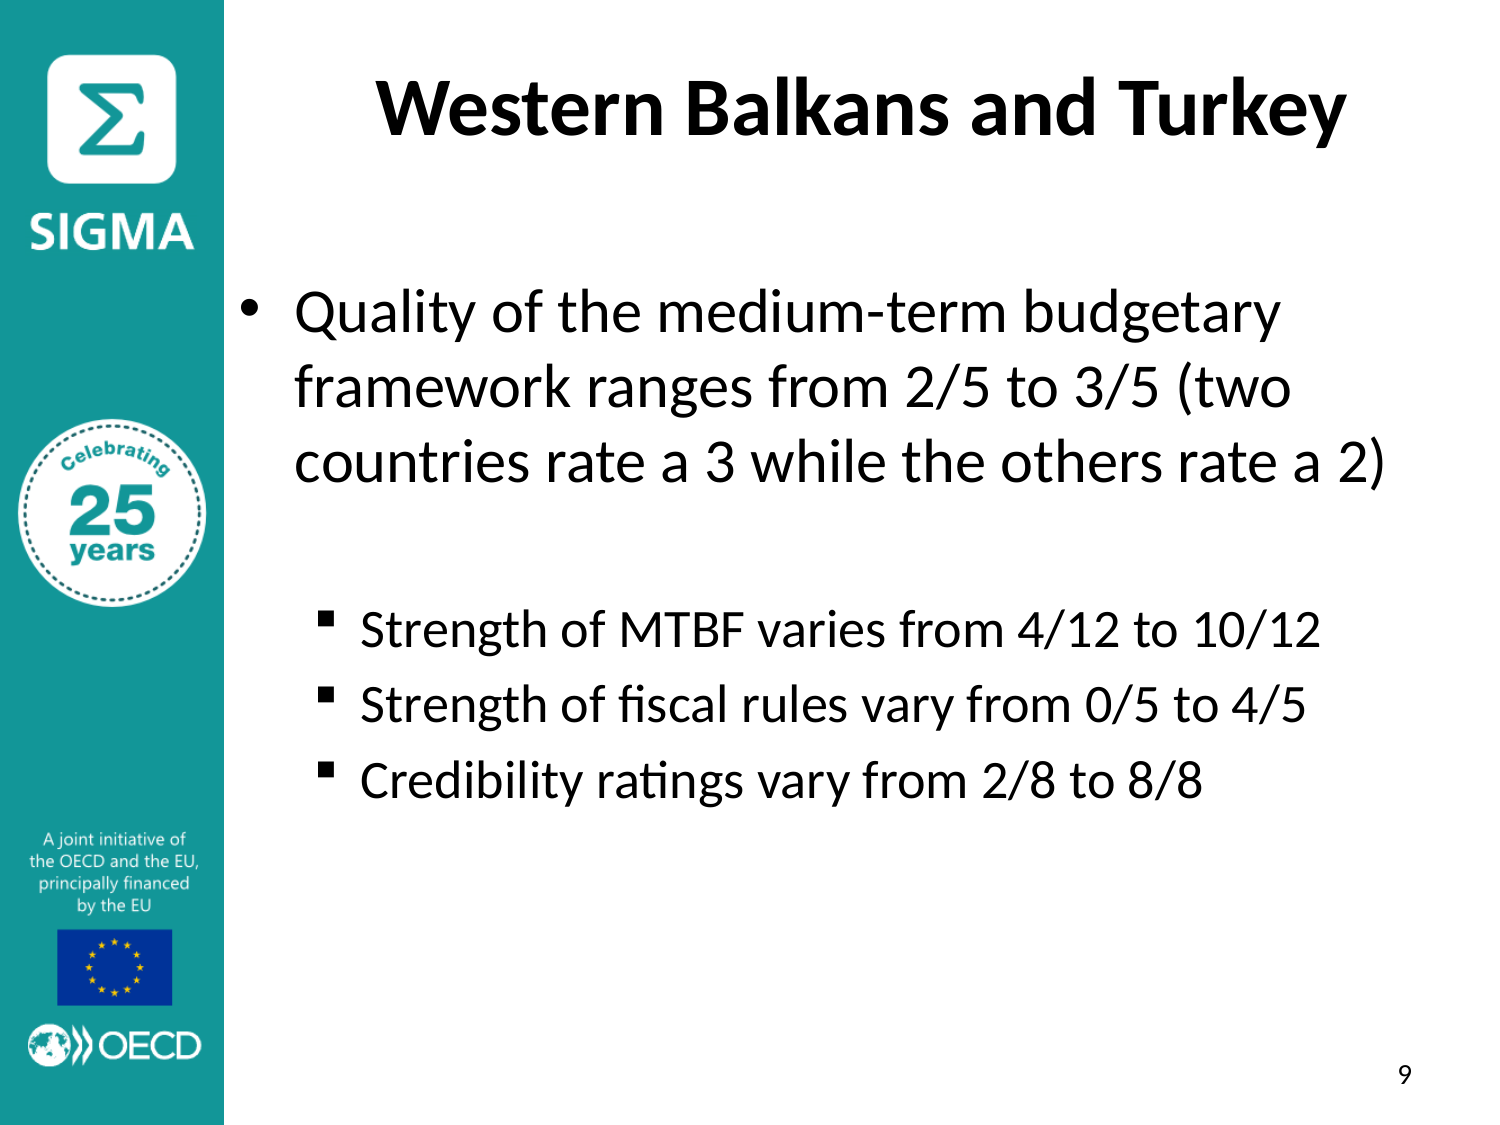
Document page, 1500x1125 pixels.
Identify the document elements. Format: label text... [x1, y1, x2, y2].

picture [0, 0, 224, 1125]
list Quality of the medium-term budgetary framework ranges from 2/5 to 3/5 (two countries rate a 3 while the others rate a 2) Strength of MTBF varies from 4/12 to 10/12 Strength of fiscal rules vary from 0/5 to 4/5 Credibility ratings vary from 2/8 to 8/8 [223, 262, 1500, 1005]
title Western Balkans and Turkey [223, 45, 1500, 233]
slide_number 9 [1350, 1042, 1459, 1103]
